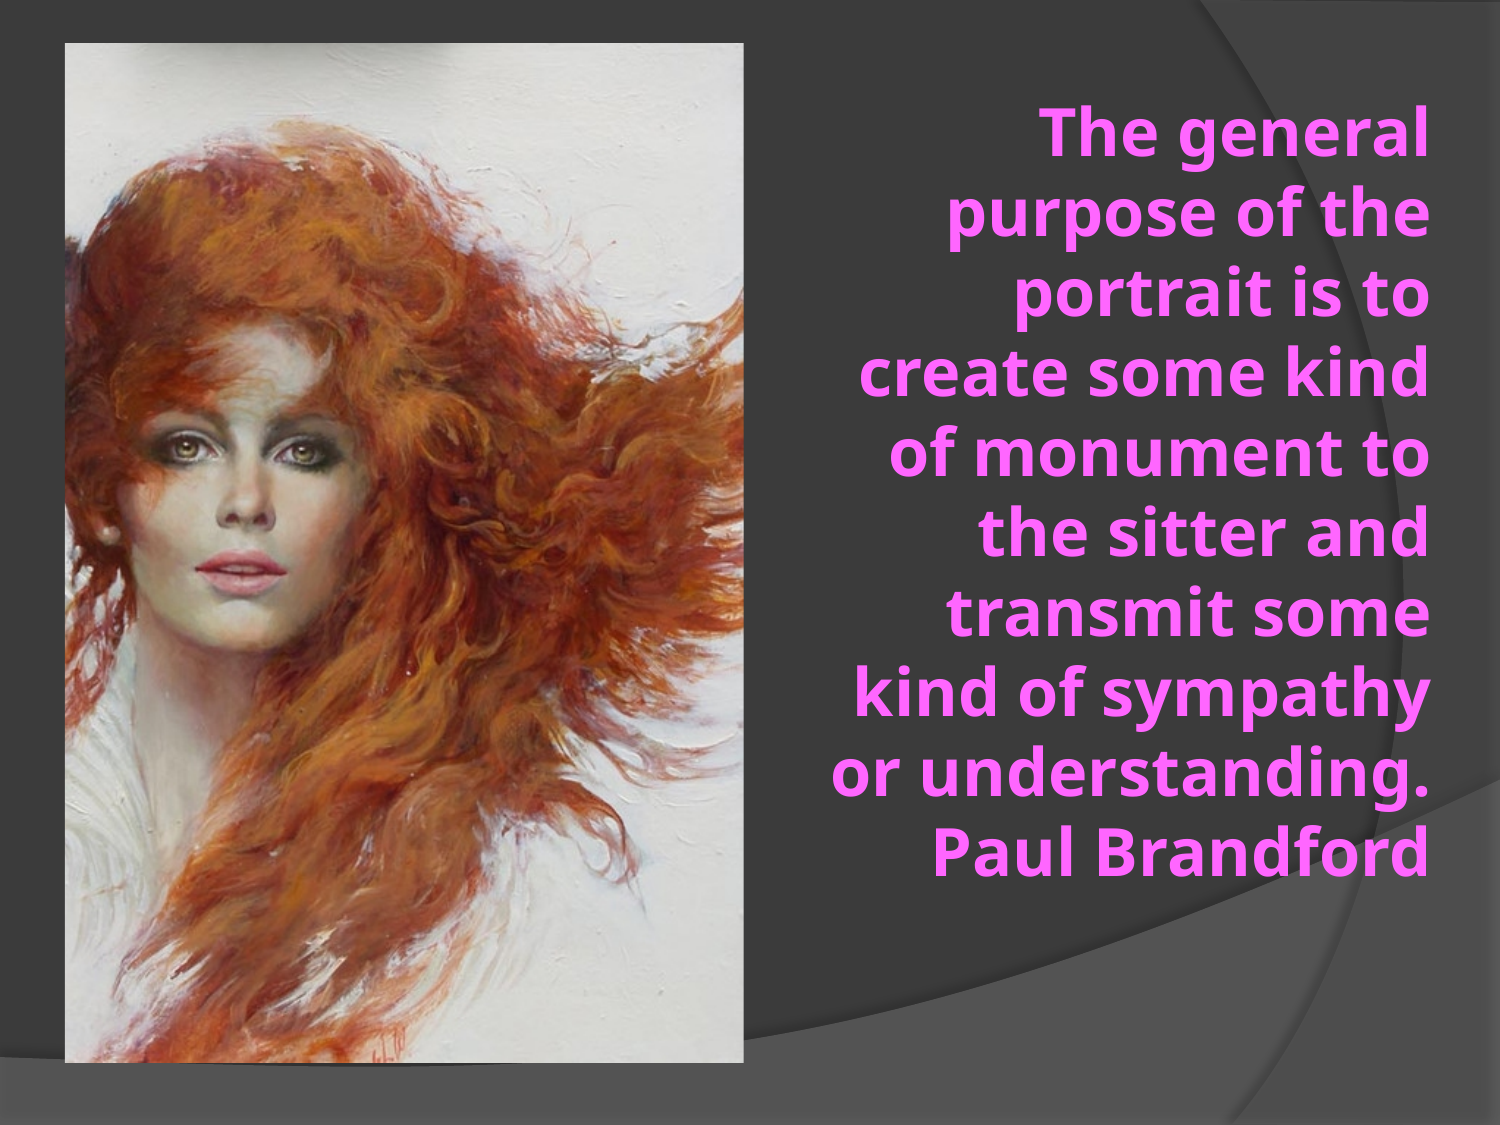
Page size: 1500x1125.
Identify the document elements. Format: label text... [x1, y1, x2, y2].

text_box The general purpose of the portrait is to create some kind of monument to the sitter and transmit some kind of sympathy or understanding. Paul Brandford [772, 385, 1447, 594]
picture [64, 43, 744, 1063]
